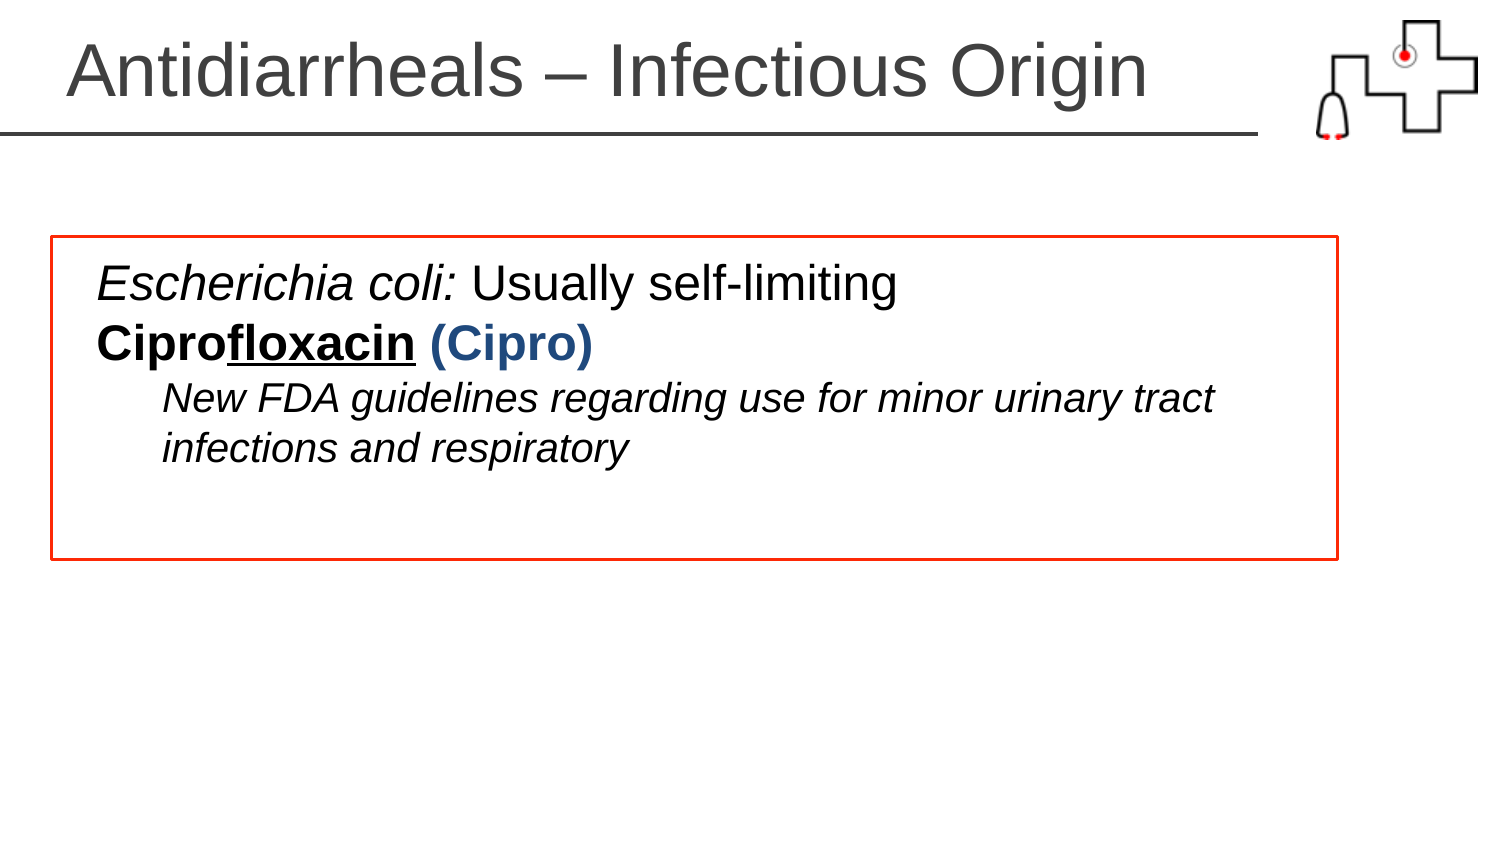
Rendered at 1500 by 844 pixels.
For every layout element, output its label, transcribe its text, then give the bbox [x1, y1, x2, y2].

text_box Escherichia coli: Usually self-limiting Ciprofloxacin (Cipro) New FDA guidelines regarding use for minor urinary tract infections and respiratory [0, 243, 1338, 523]
text_box [49, 234, 1339, 561]
picture [1316, 20, 1478, 140]
text_box Antidiarrheals – Infectious Origin [51, 19, 1256, 115]
